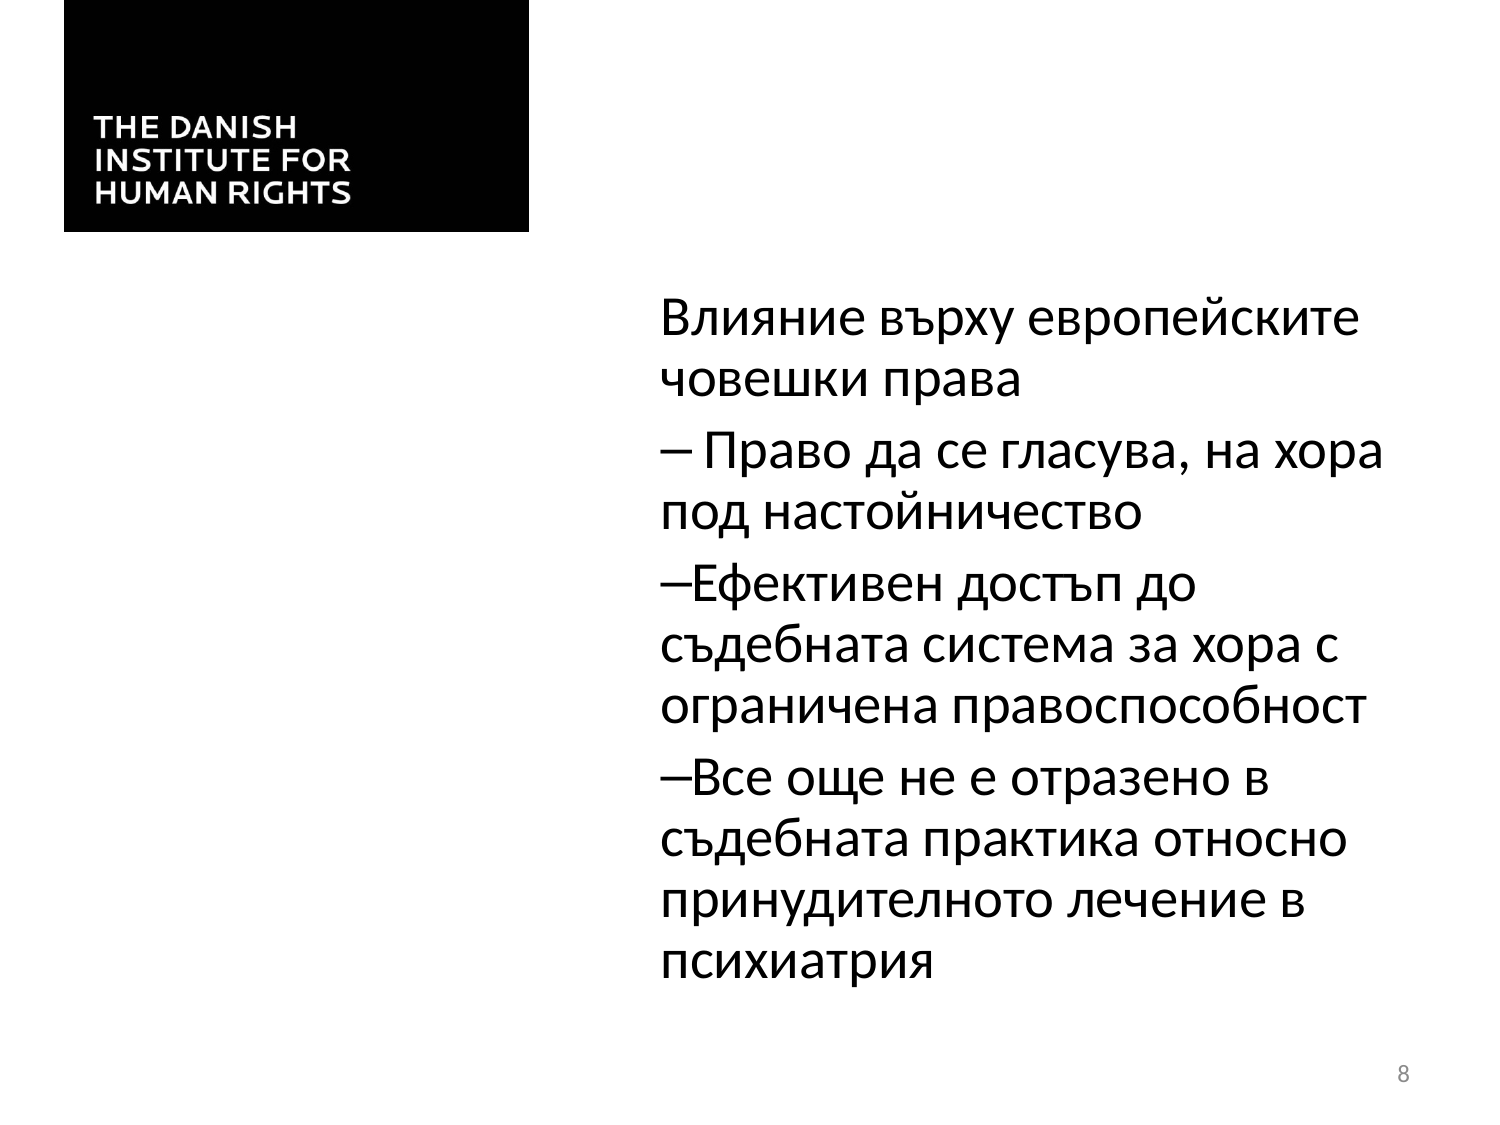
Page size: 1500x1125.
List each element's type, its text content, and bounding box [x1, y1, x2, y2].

picture [64, 0, 529, 232]
list Влияние върху европейските човешки права Право да се гласува, на хора под настойничество Ефективен достъп до съдебната система за хора с ограничена правоспособност Все още не е отразено в съдебната практика относно принудителното лечение в психиатрия [572, 278, 1448, 1006]
slide_number 8 [1074, 1042, 1425, 1103]
